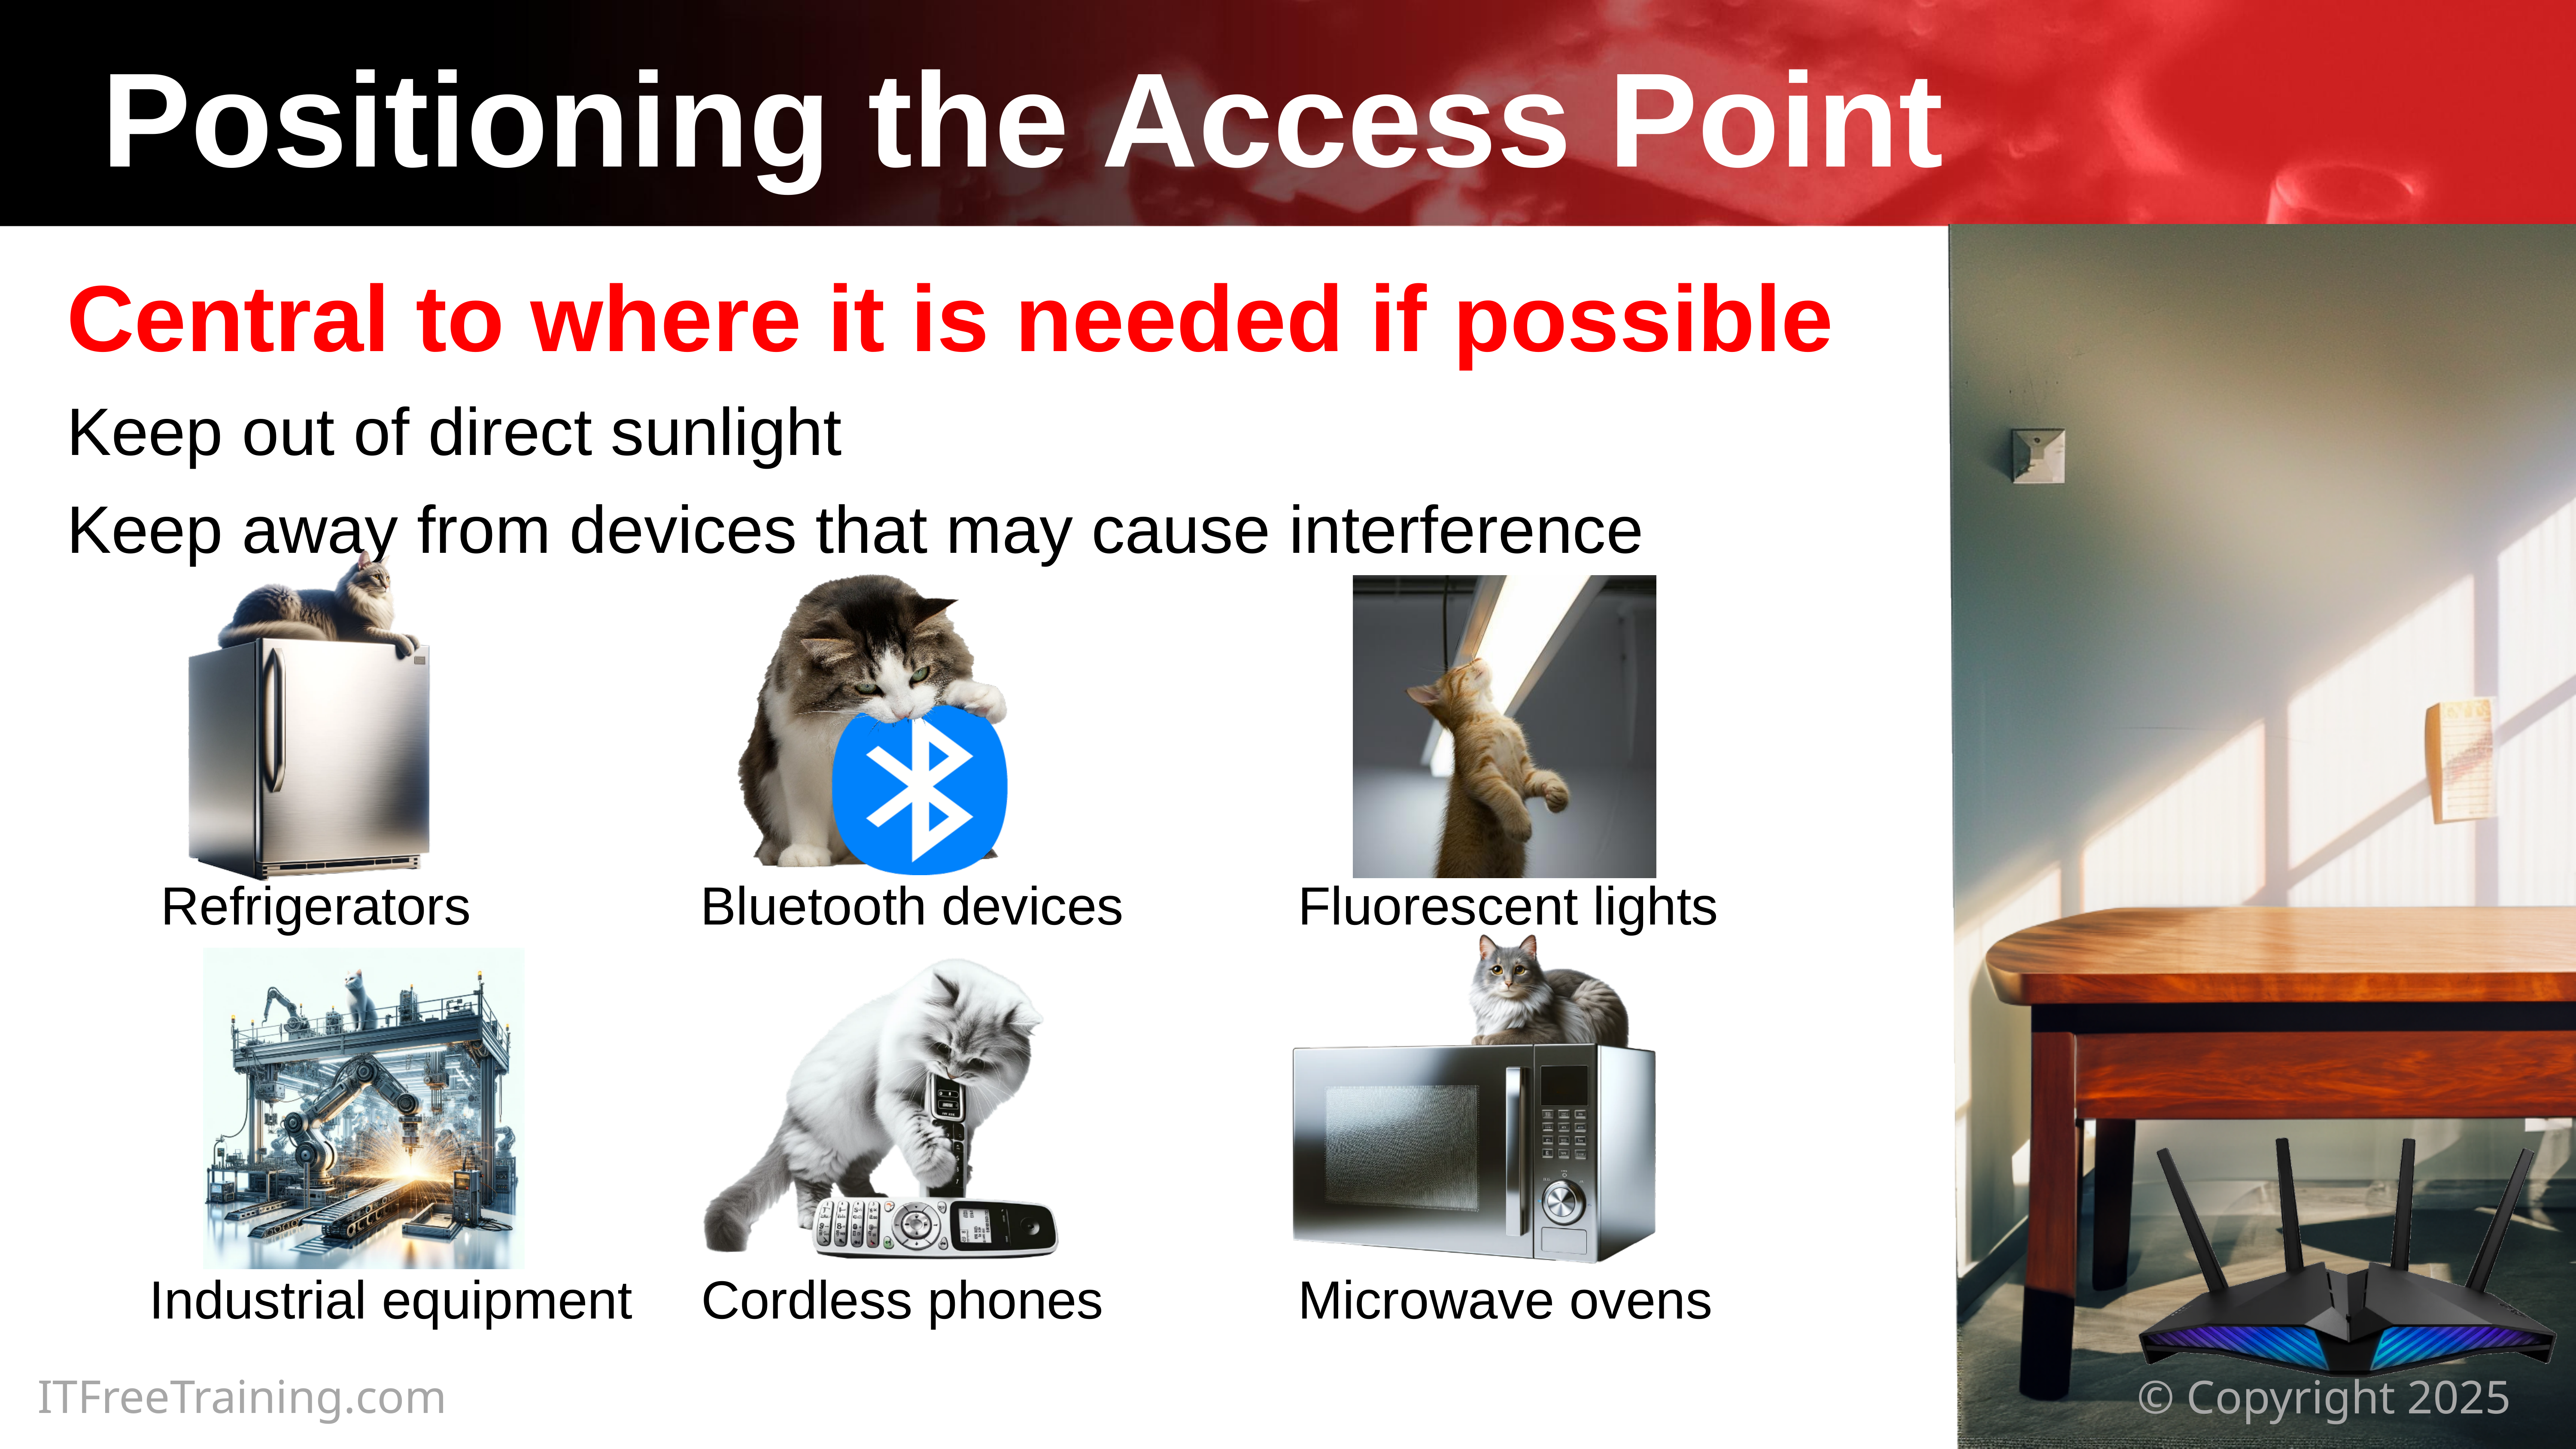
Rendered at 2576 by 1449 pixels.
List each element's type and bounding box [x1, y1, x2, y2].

picture [1293, 934, 1656, 1264]
picture [737, 574, 1008, 875]
picture [702, 958, 1059, 1259]
picture [1948, 224, 2576, 1449]
picture [1353, 575, 1656, 878]
text_box [0, 0, 2576, 1449]
picture [203, 948, 525, 1269]
picture [188, 550, 431, 881]
